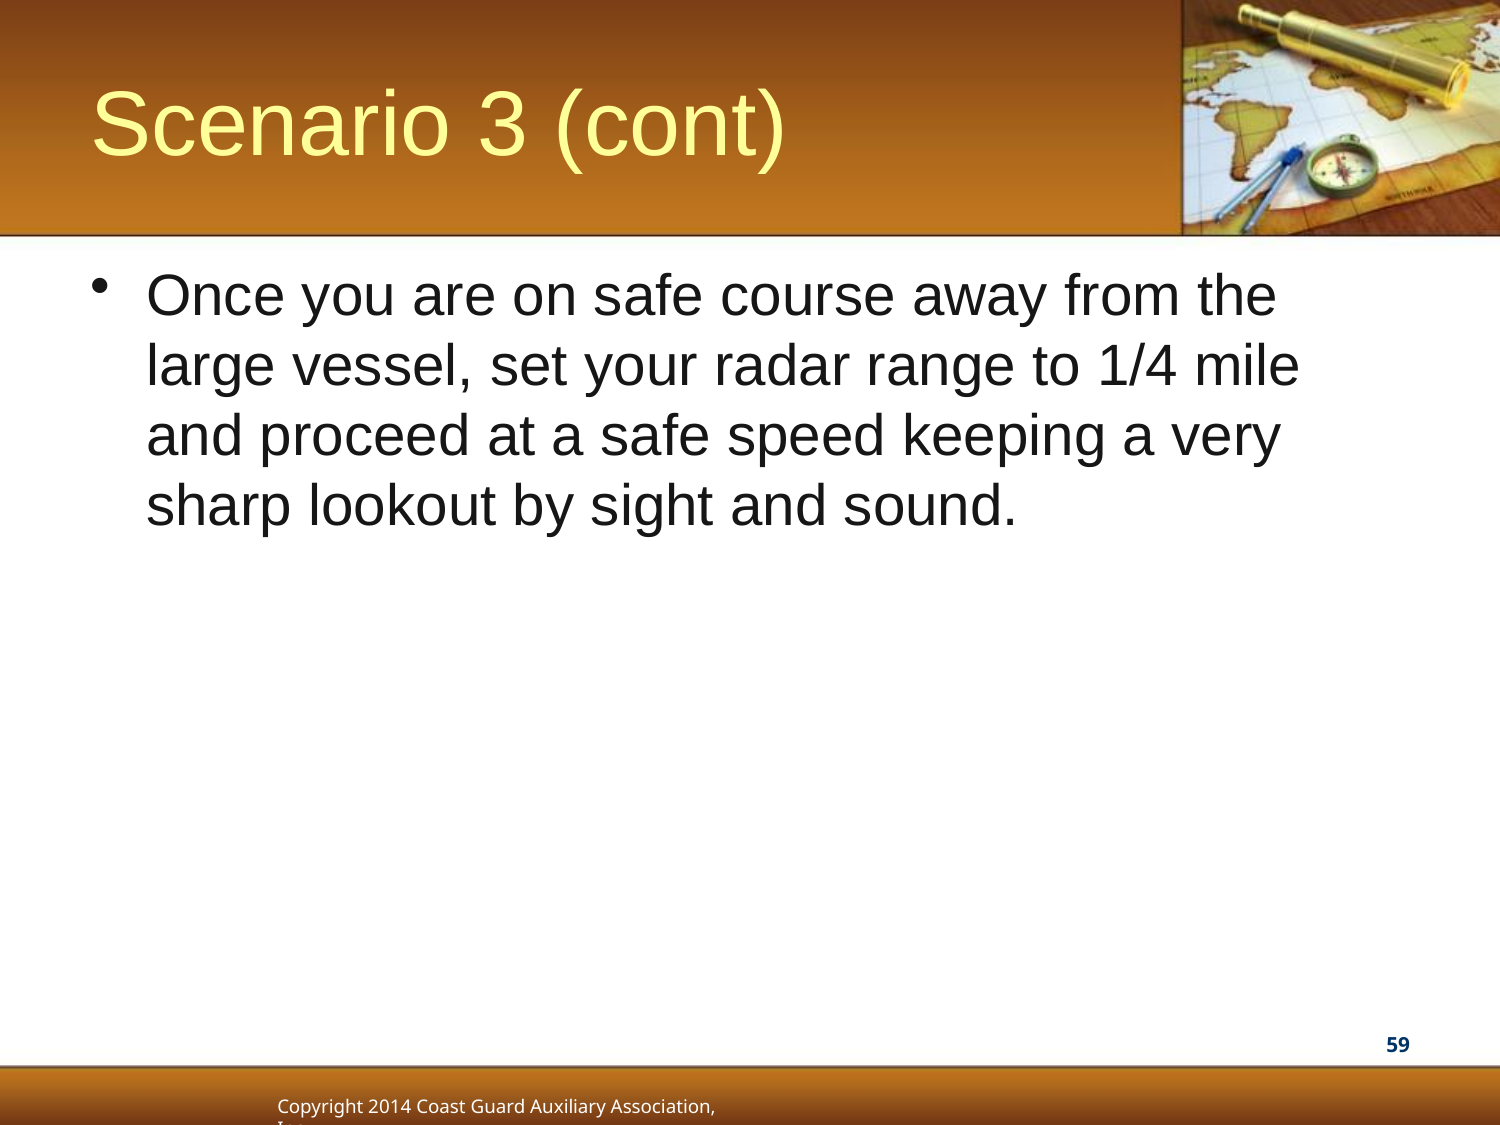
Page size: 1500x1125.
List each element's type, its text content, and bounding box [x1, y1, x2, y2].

slide_number 59 [1074, 1024, 1425, 1103]
list Once you are on safe course away from the large vessel, set your radar range to 1/4 mile and proceed at a safe speed keeping a very sharp lookout by sight and sound. [75, 249, 1425, 1005]
title Scenario 3 (cont) [75, 24, 1425, 213]
picture [0, 0, 1500, 1125]
